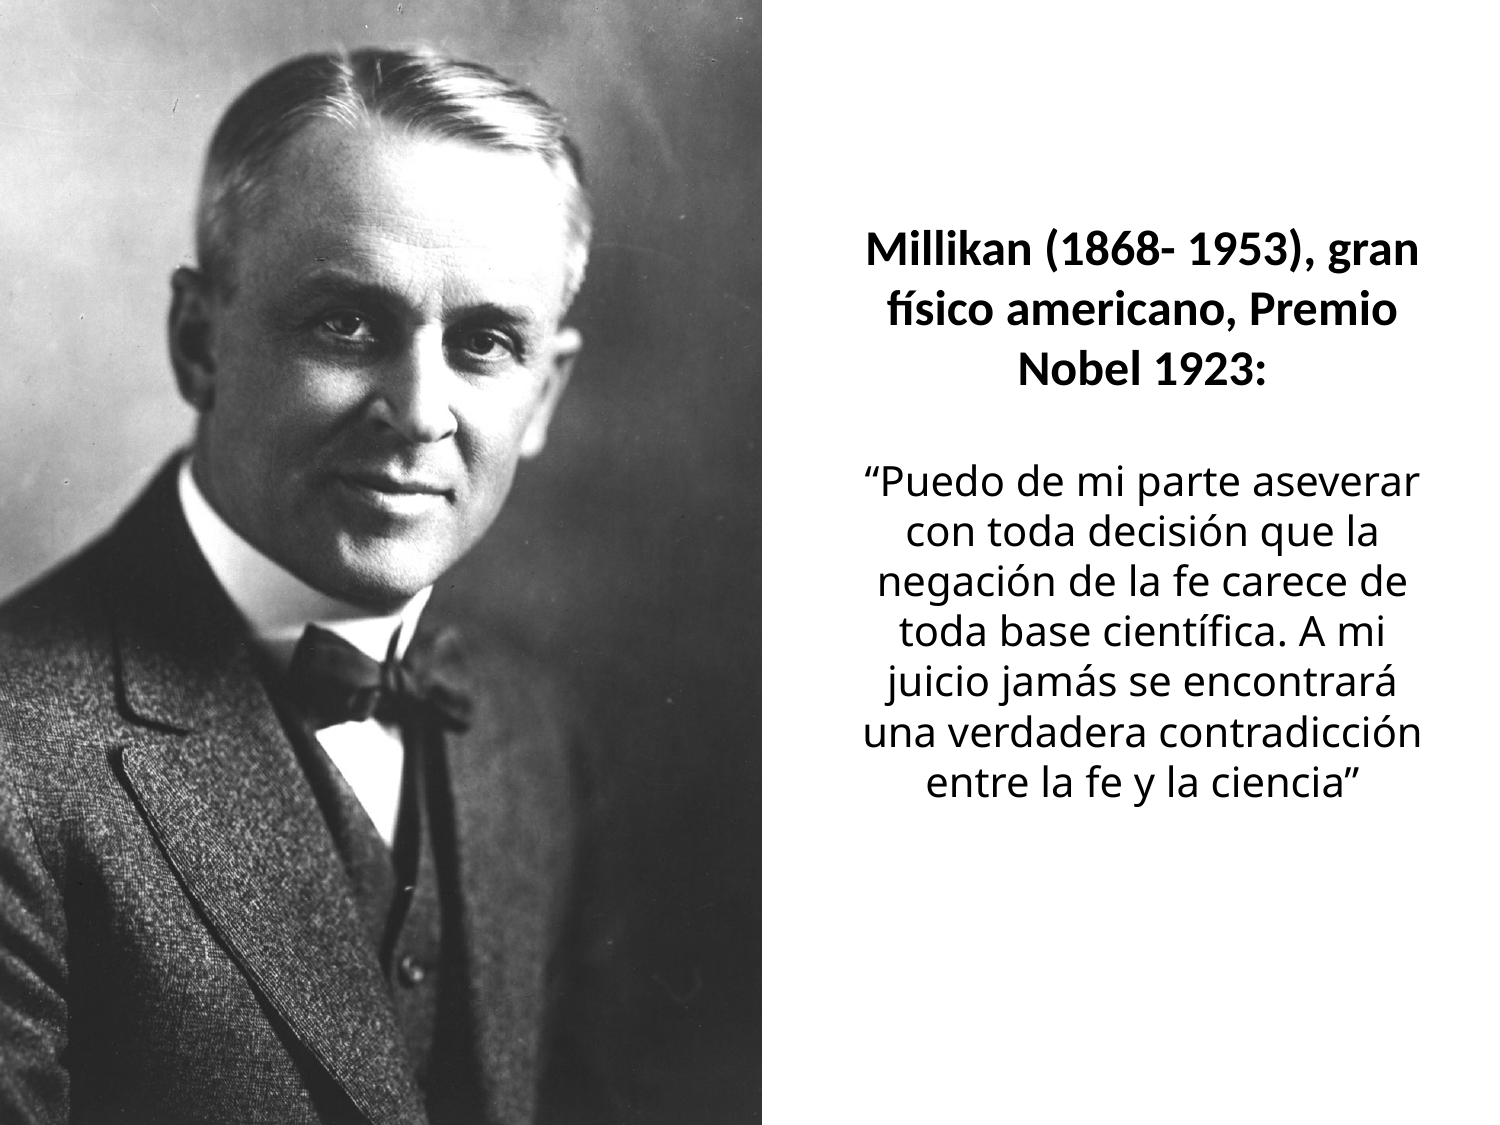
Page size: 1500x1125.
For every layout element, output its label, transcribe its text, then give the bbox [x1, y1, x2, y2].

picture [0, 0, 763, 1125]
text_box Millikan (1868- 1953), gran físico americano, Premio Nobel 1923: “Puedo de mi parte aseverar con toda decisión que la negación de la fe carece de toda base científica. A mi juicio jamás se encontrará una verdadera contradicción entre la fe y la ciencia” [843, 207, 1442, 813]
